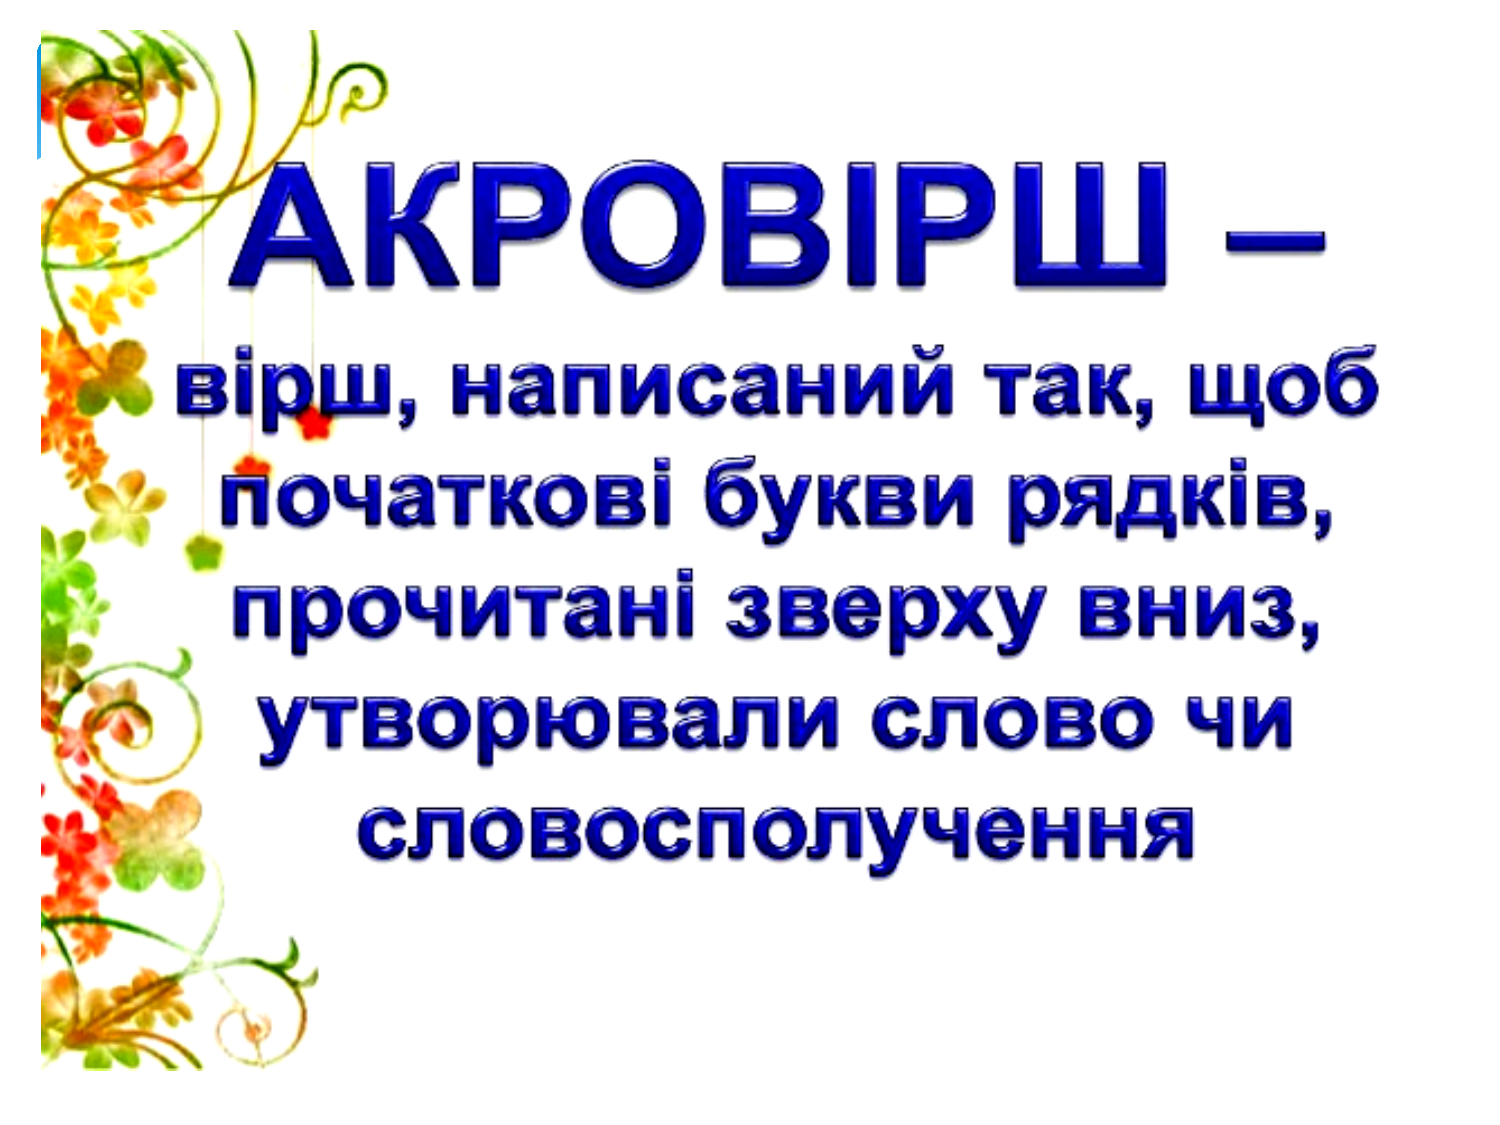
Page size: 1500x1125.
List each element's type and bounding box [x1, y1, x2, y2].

picture [40, 30, 1471, 1071]
